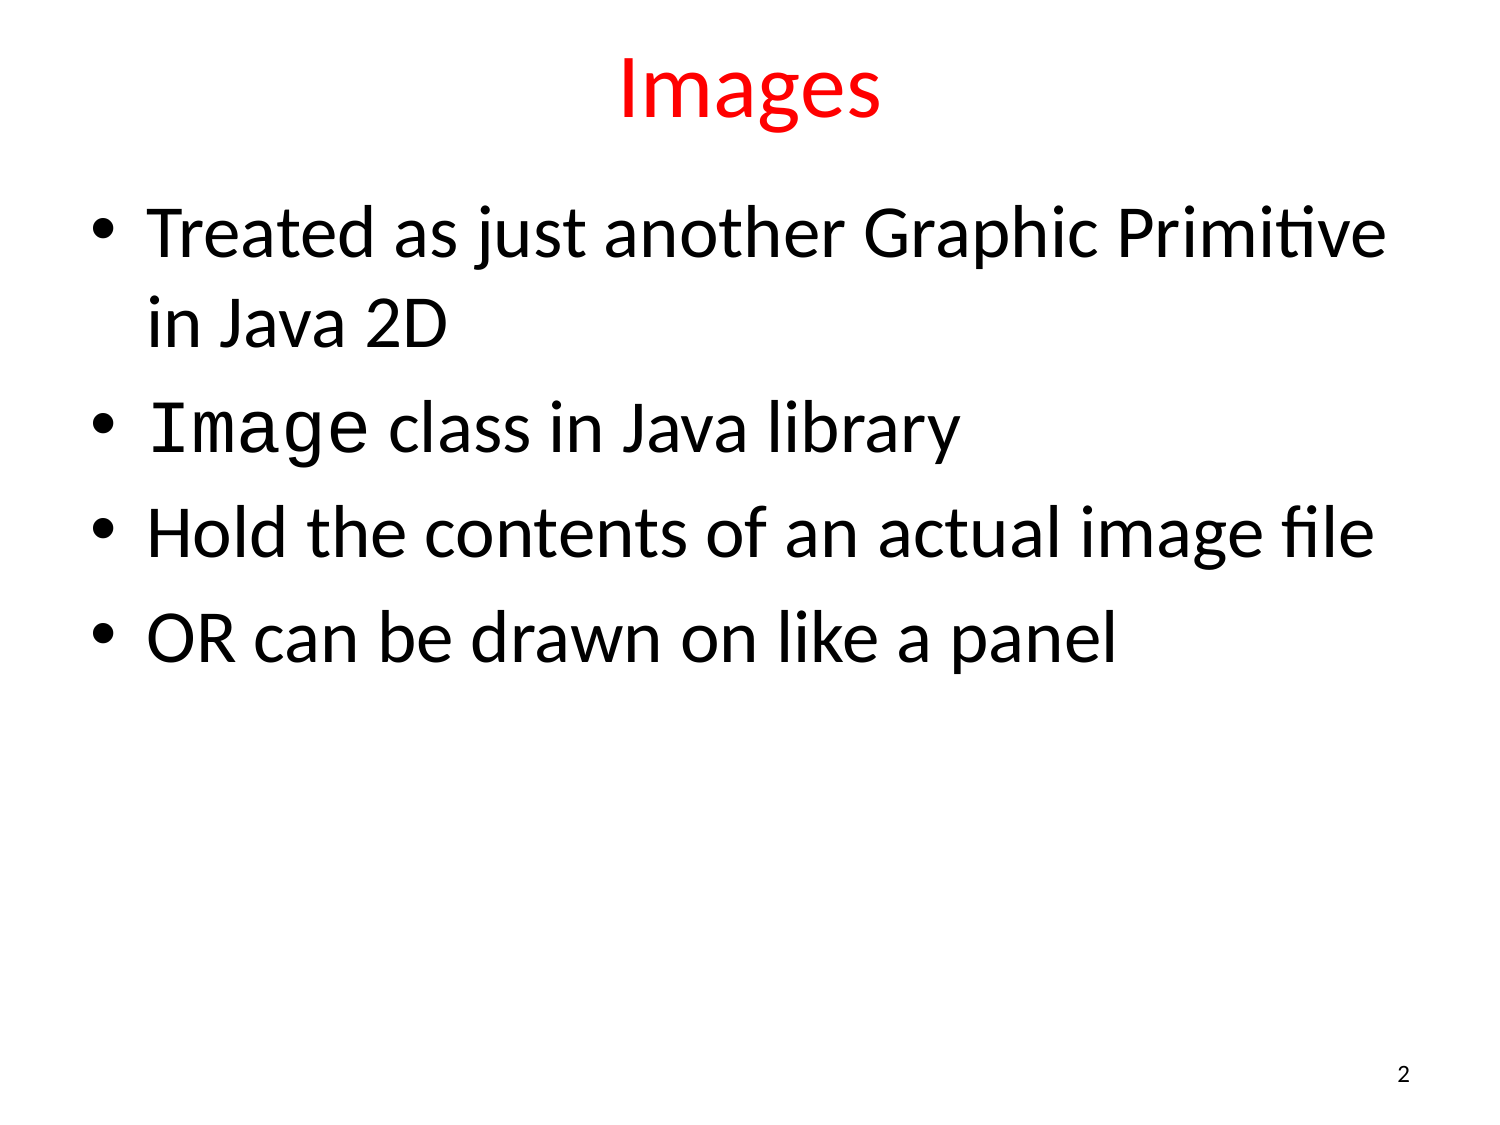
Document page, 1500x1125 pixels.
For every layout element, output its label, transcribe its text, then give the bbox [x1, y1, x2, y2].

list Treated as just another Graphic Primitive in Java 2D Image class in Java library Hold the contents of an actual image file OR can be drawn on like a panel [75, 174, 1425, 1038]
slide_number 2 [1074, 1042, 1425, 1103]
title Images [75, 0, 1425, 174]
